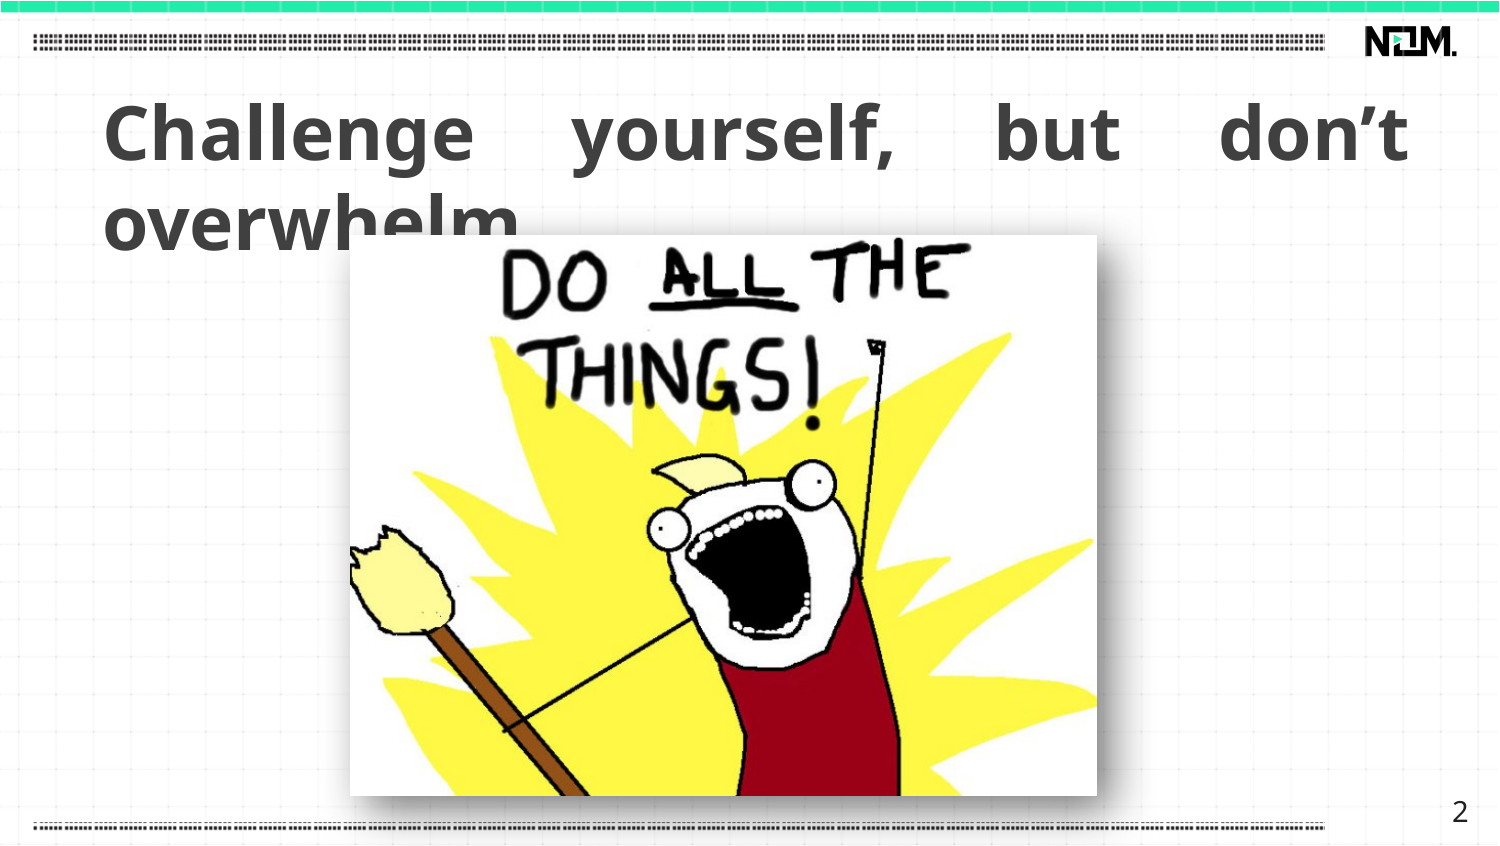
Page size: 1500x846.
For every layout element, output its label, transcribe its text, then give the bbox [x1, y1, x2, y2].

slide_number 2 [1447, 793, 1486, 831]
picture [0, 1, 1498, 845]
text_box Challenge yourself, but don’t overwhelm. [99, 85, 1413, 198]
